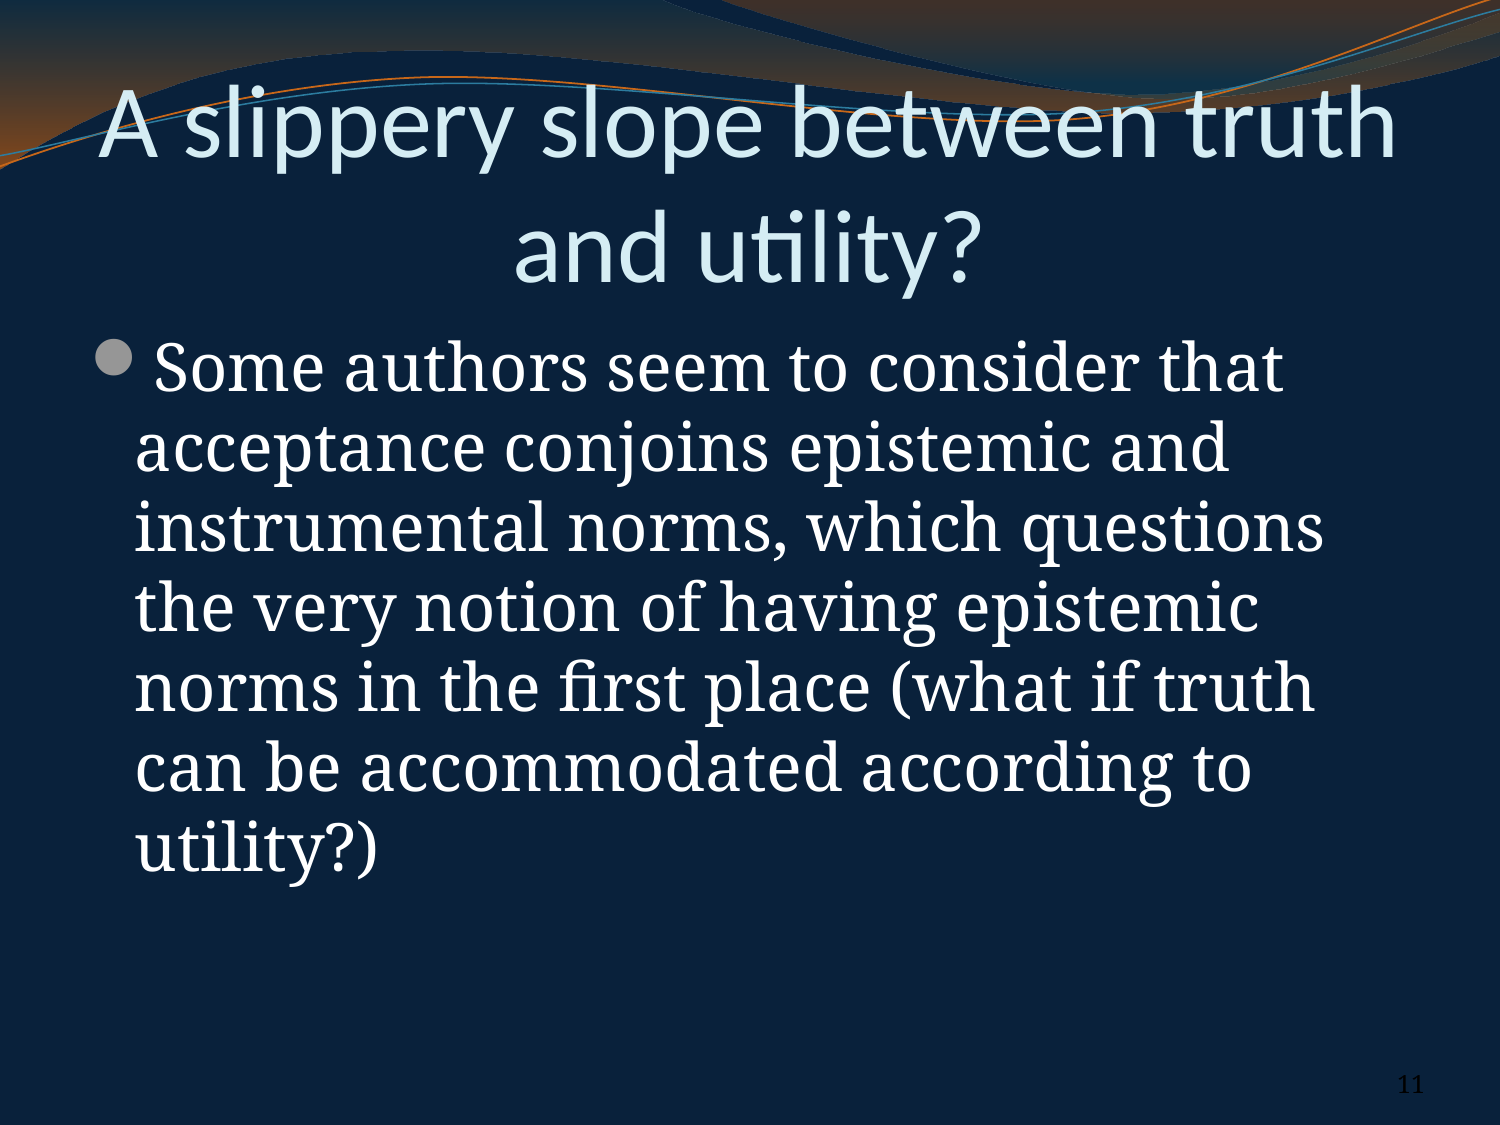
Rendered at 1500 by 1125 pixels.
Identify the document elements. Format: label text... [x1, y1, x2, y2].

title A slippery slope between truth and utility? [75, 115, 1425, 304]
slide_number 11 [1299, 1042, 1425, 1103]
list Some authors seem to consider that acceptance conjoins epistemic and instrumental norms, which questions the very notion of having epistemic norms in the first place (what if truth can be accommodated according to utility?) [75, 317, 1425, 1038]
